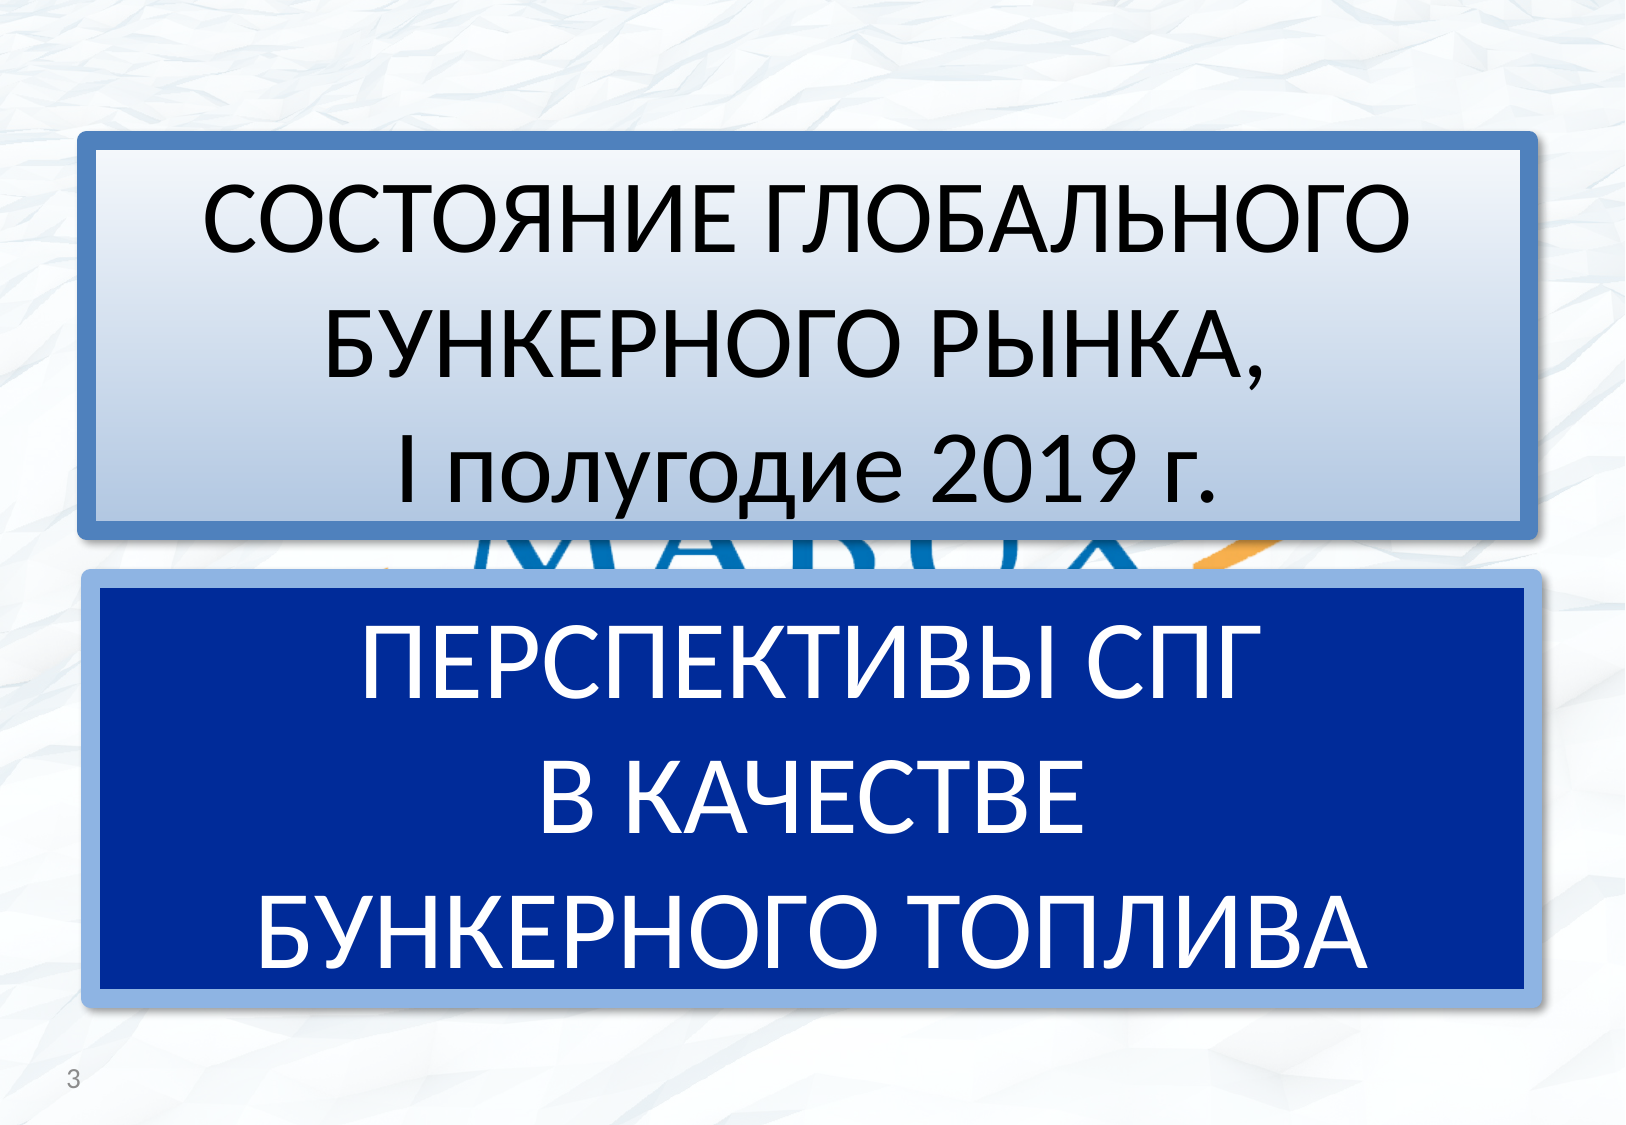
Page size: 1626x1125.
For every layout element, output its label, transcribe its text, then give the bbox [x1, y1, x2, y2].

picture [248, 372, 1376, 763]
text_box 3 [49, 1046, 91, 1107]
text_box СОСТОЯНИЕ ГЛОБАЛЬНОГО БУНКЕРНОГО РЫНКА, I полугодие 2019 г. [86, 140, 1530, 531]
text_box ПЕРСПЕКТИВЫ СПГ В КАЧЕСТВЕ БУНКЕРНОГО ТОПЛИВА [90, 578, 1534, 999]
